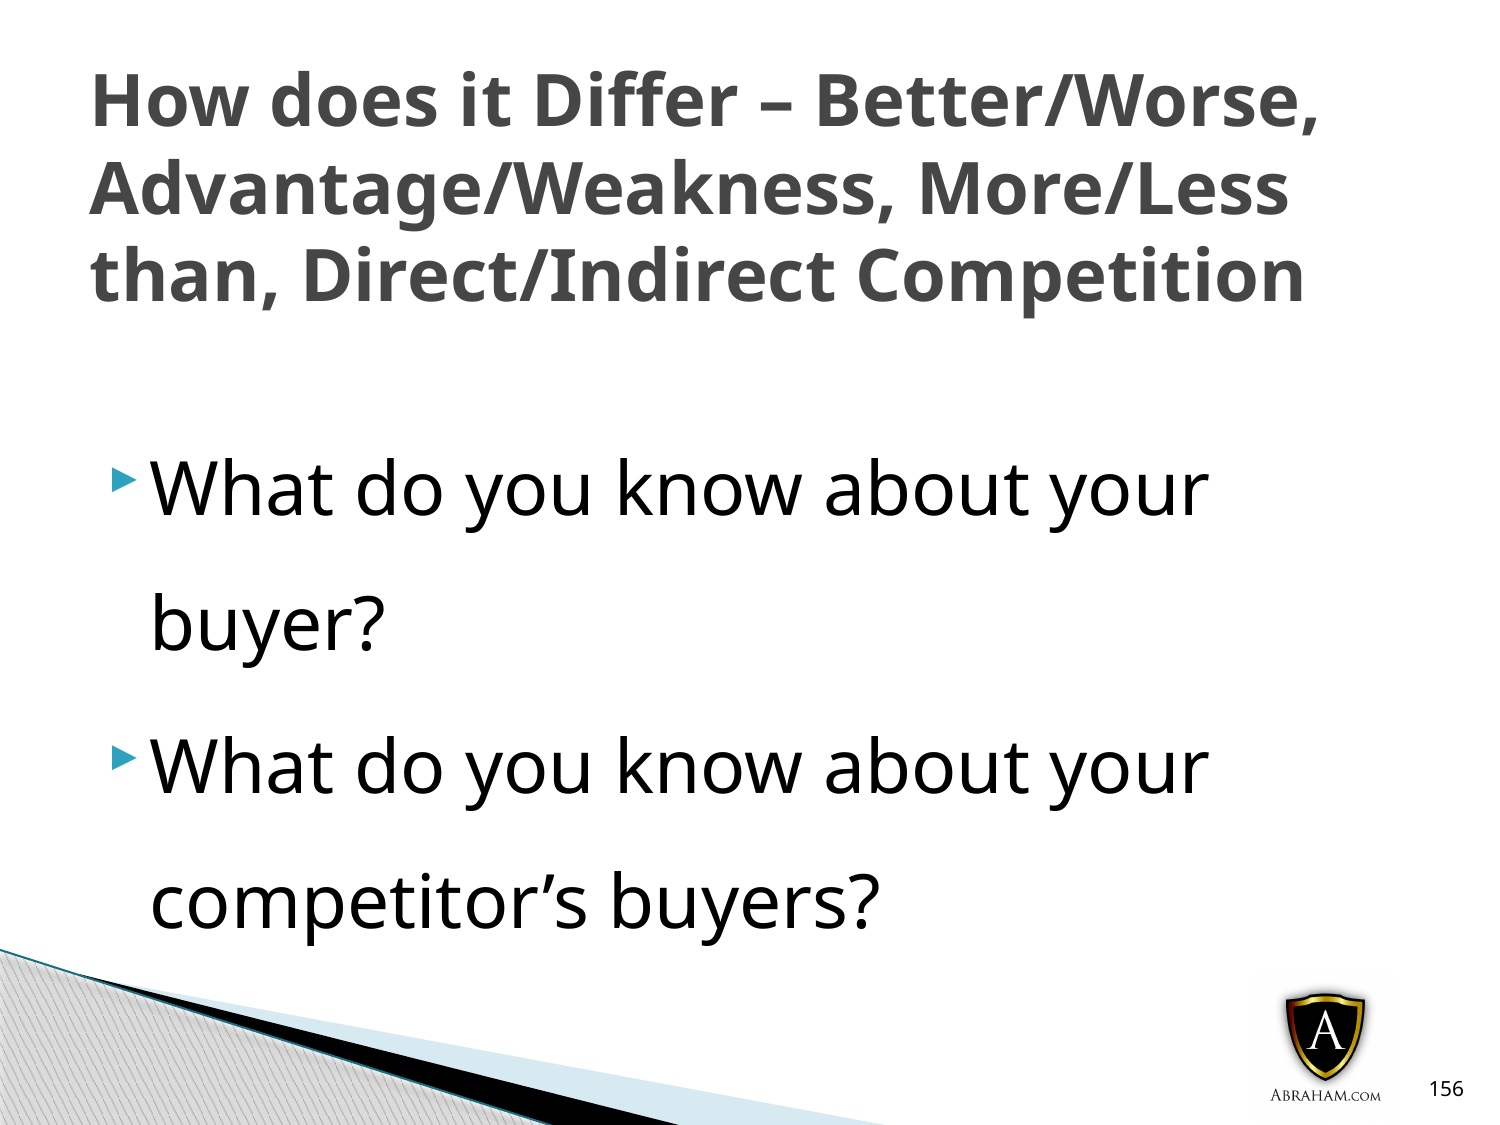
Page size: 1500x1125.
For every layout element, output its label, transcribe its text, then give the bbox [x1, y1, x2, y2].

title How does it Differ – Better/Worse, Advantage/Weakness, More/Less than, Direct/Indirect Competition [75, 45, 1425, 325]
picture [1254, 974, 1397, 1125]
slide_number 156 [1403, 1051, 1479, 1112]
list What do you know about your buyer? What do you know about your competitor’s buyers? [75, 387, 1425, 986]
